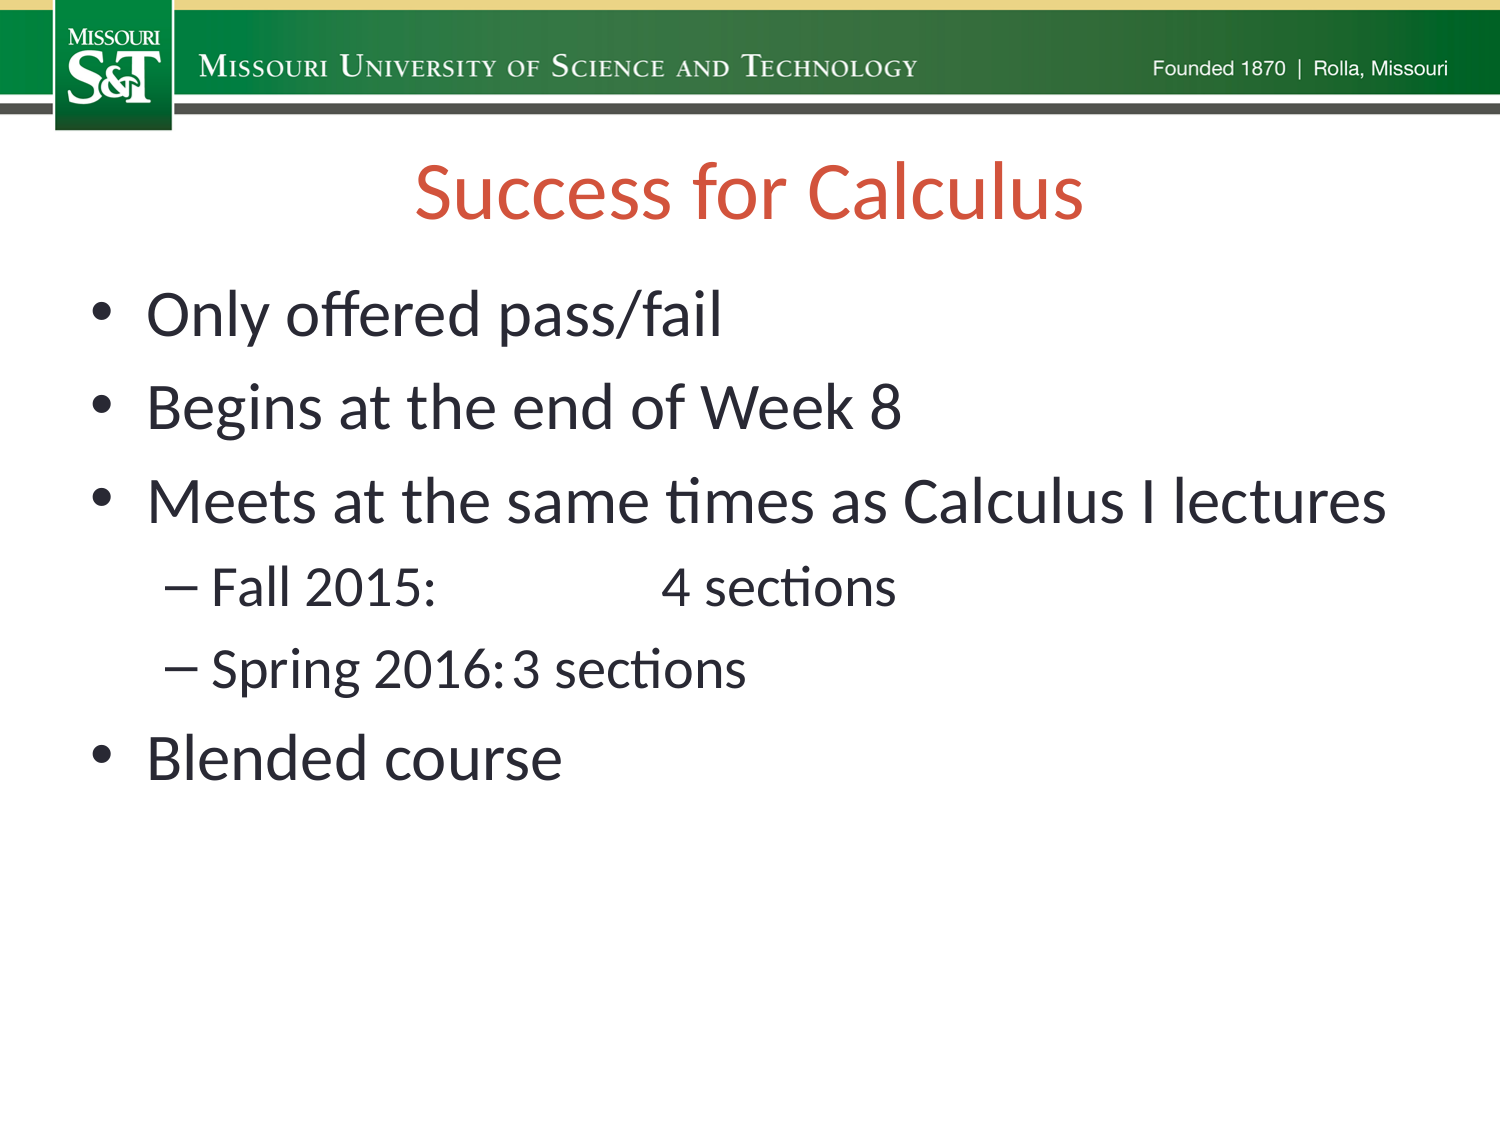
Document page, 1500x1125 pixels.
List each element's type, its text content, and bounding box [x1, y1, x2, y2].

list Only offered pass/fail Begins at the end of Week 8 Meets at the same times as Calculus I lectures Fall 2015: 4 sections Spring 2016: 3 sections Blended course [75, 262, 1425, 1005]
picture [0, 0, 1500, 1125]
title Success for Calculus [75, 127, 1425, 246]
